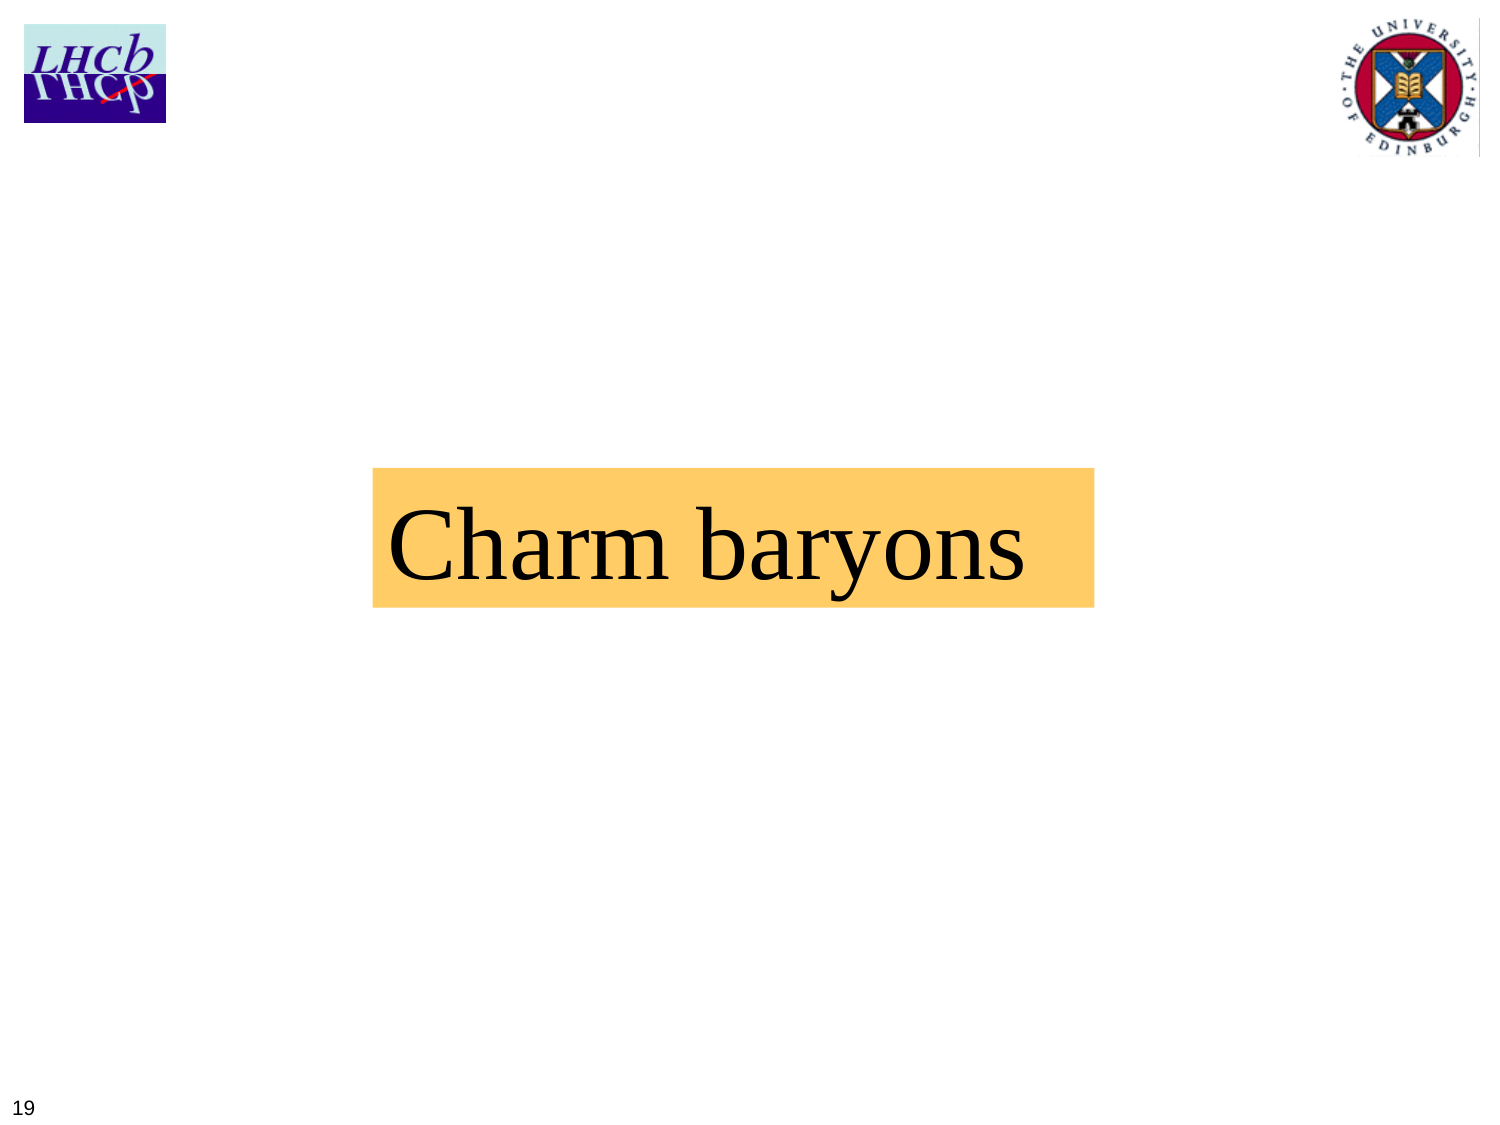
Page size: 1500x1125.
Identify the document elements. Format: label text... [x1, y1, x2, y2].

text_box Charm baryons [372, 467, 1095, 608]
picture [24, 24, 167, 123]
picture [1340, 18, 1481, 158]
slide_number 19 [0, 1087, 50, 1125]
